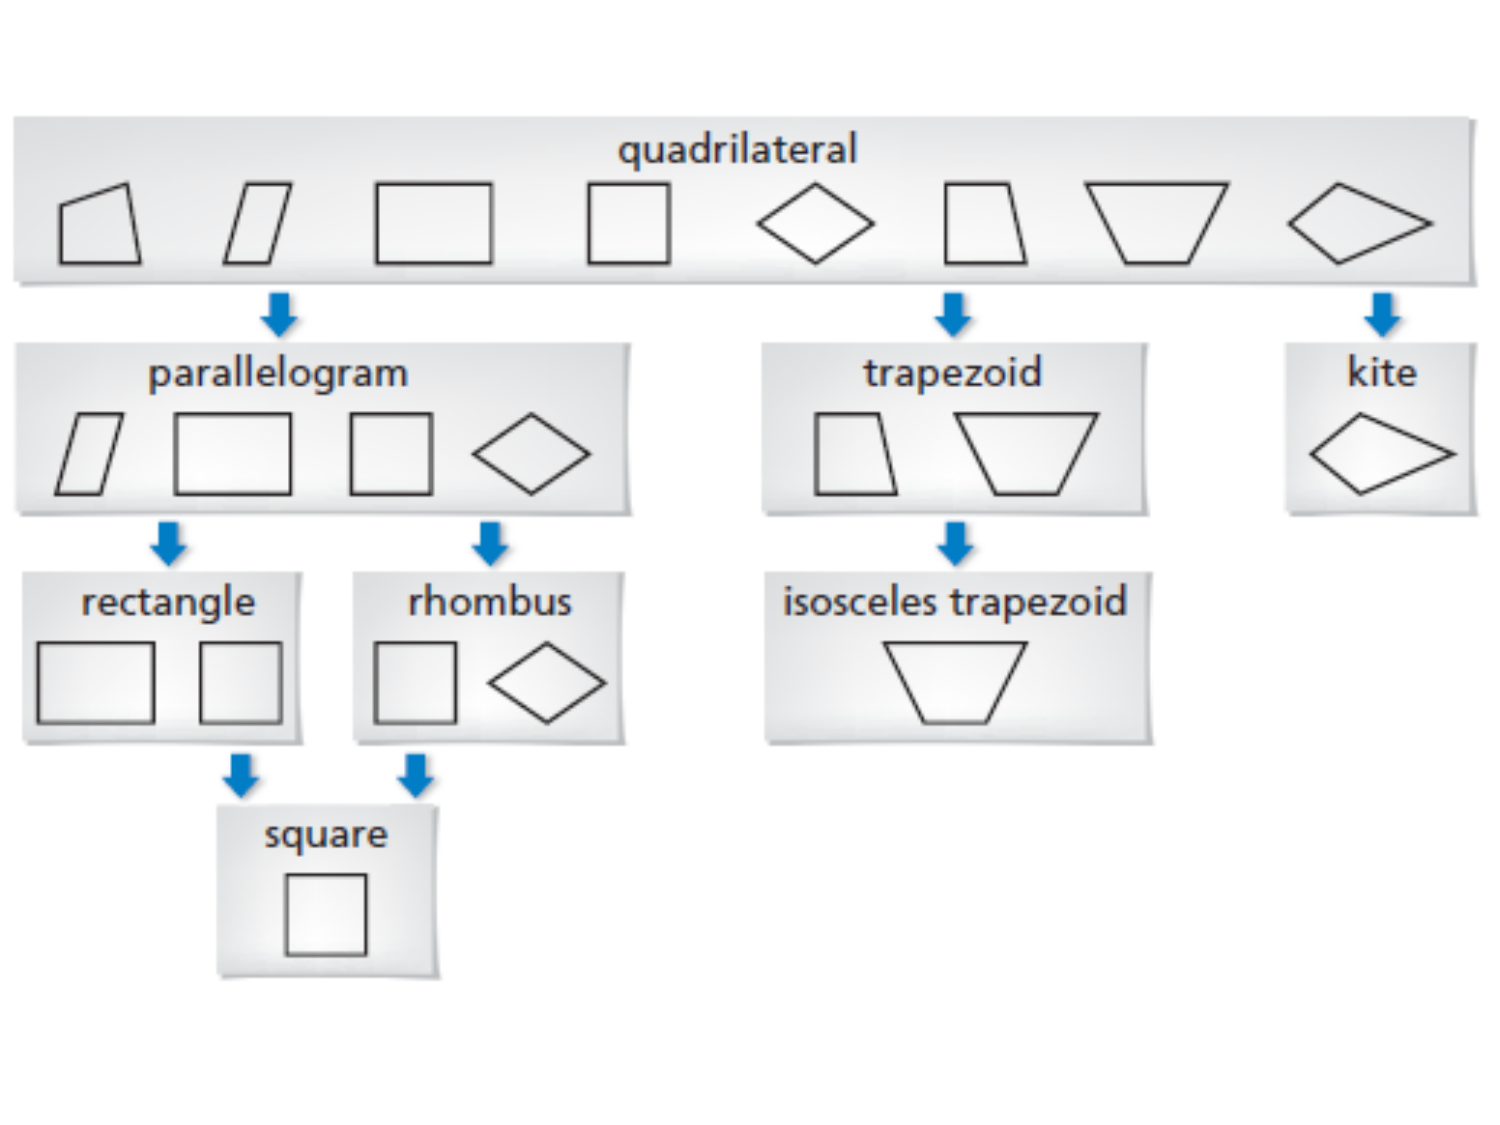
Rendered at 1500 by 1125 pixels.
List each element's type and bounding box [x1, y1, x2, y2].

picture [0, 97, 1497, 1026]
